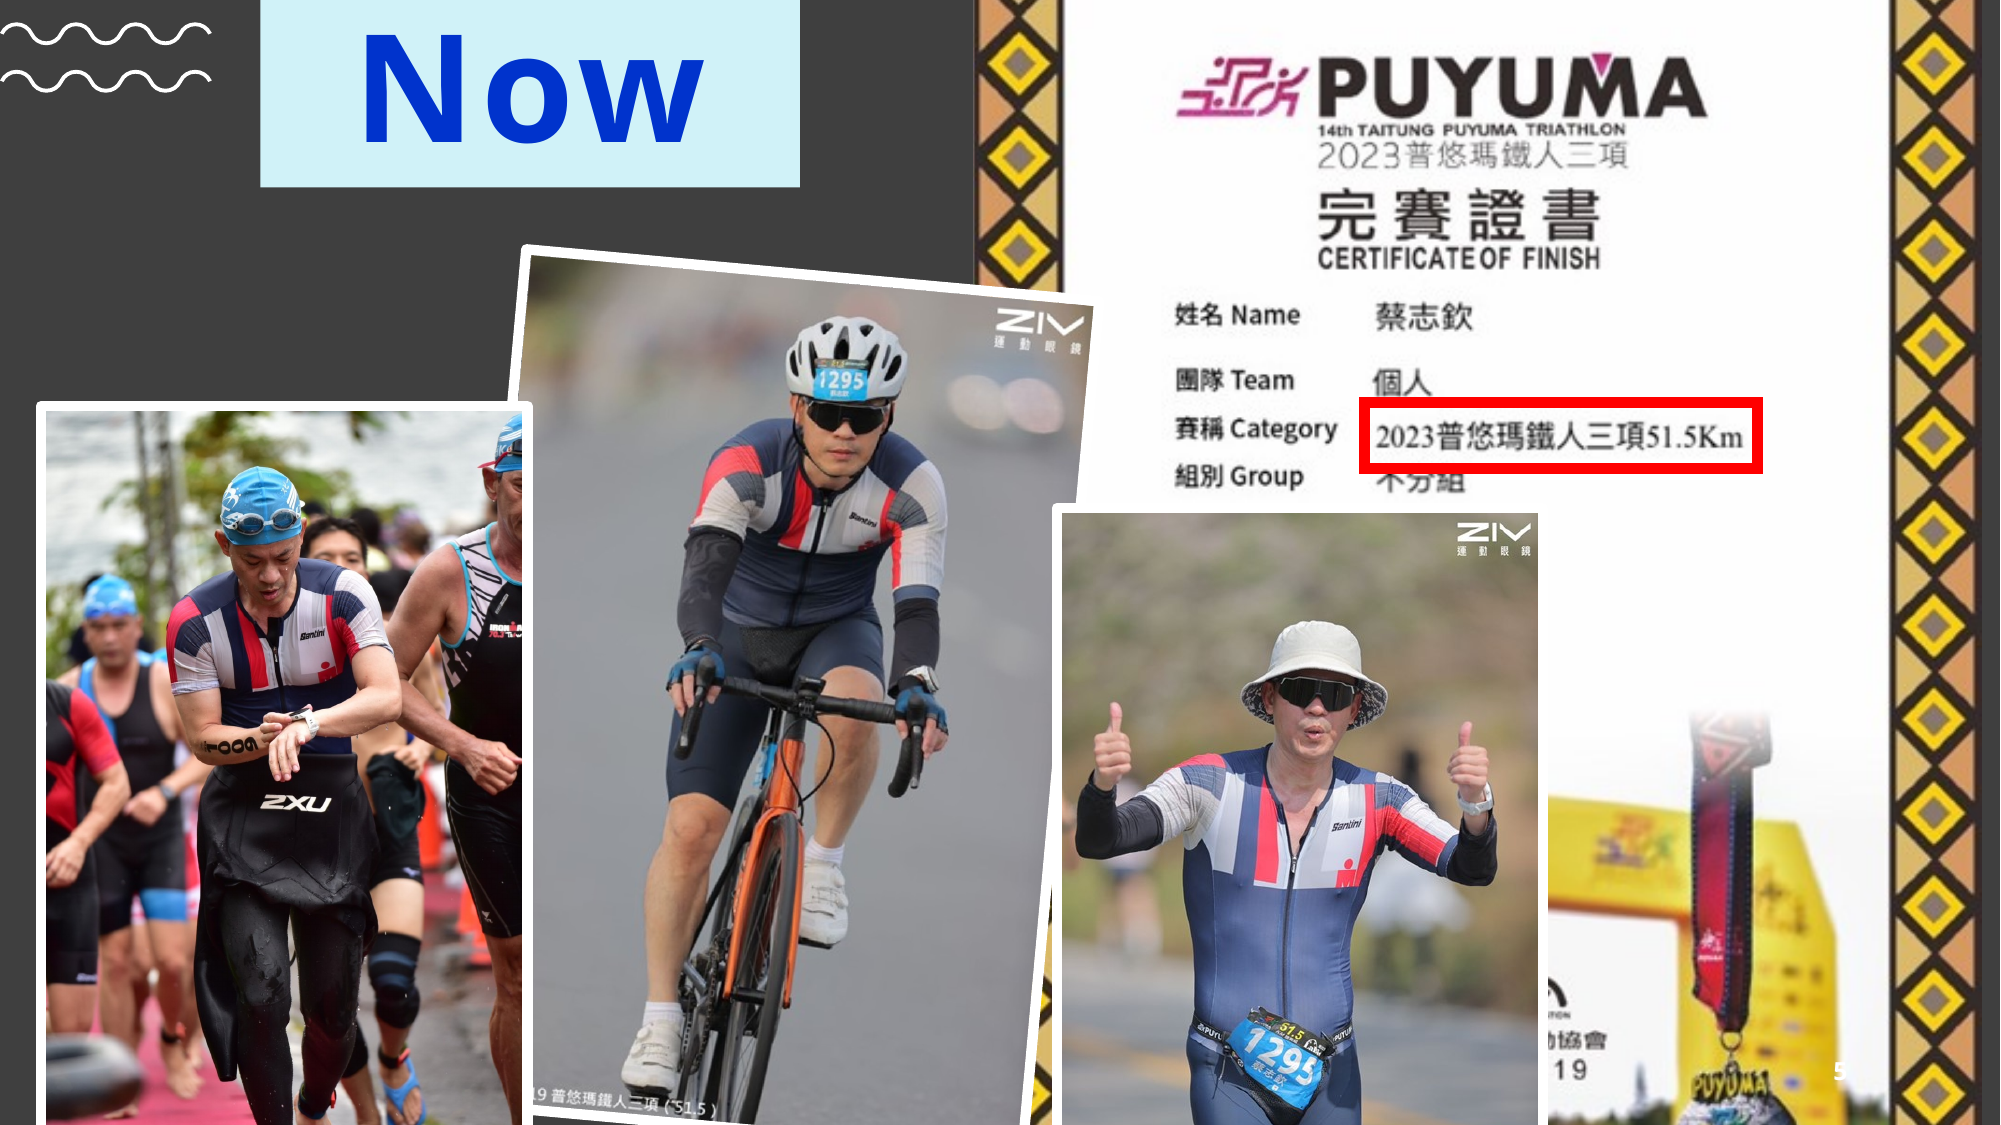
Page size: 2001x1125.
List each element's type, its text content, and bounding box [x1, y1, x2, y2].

picture [45, 0, 1982, 1125]
title Now [260, 0, 800, 188]
